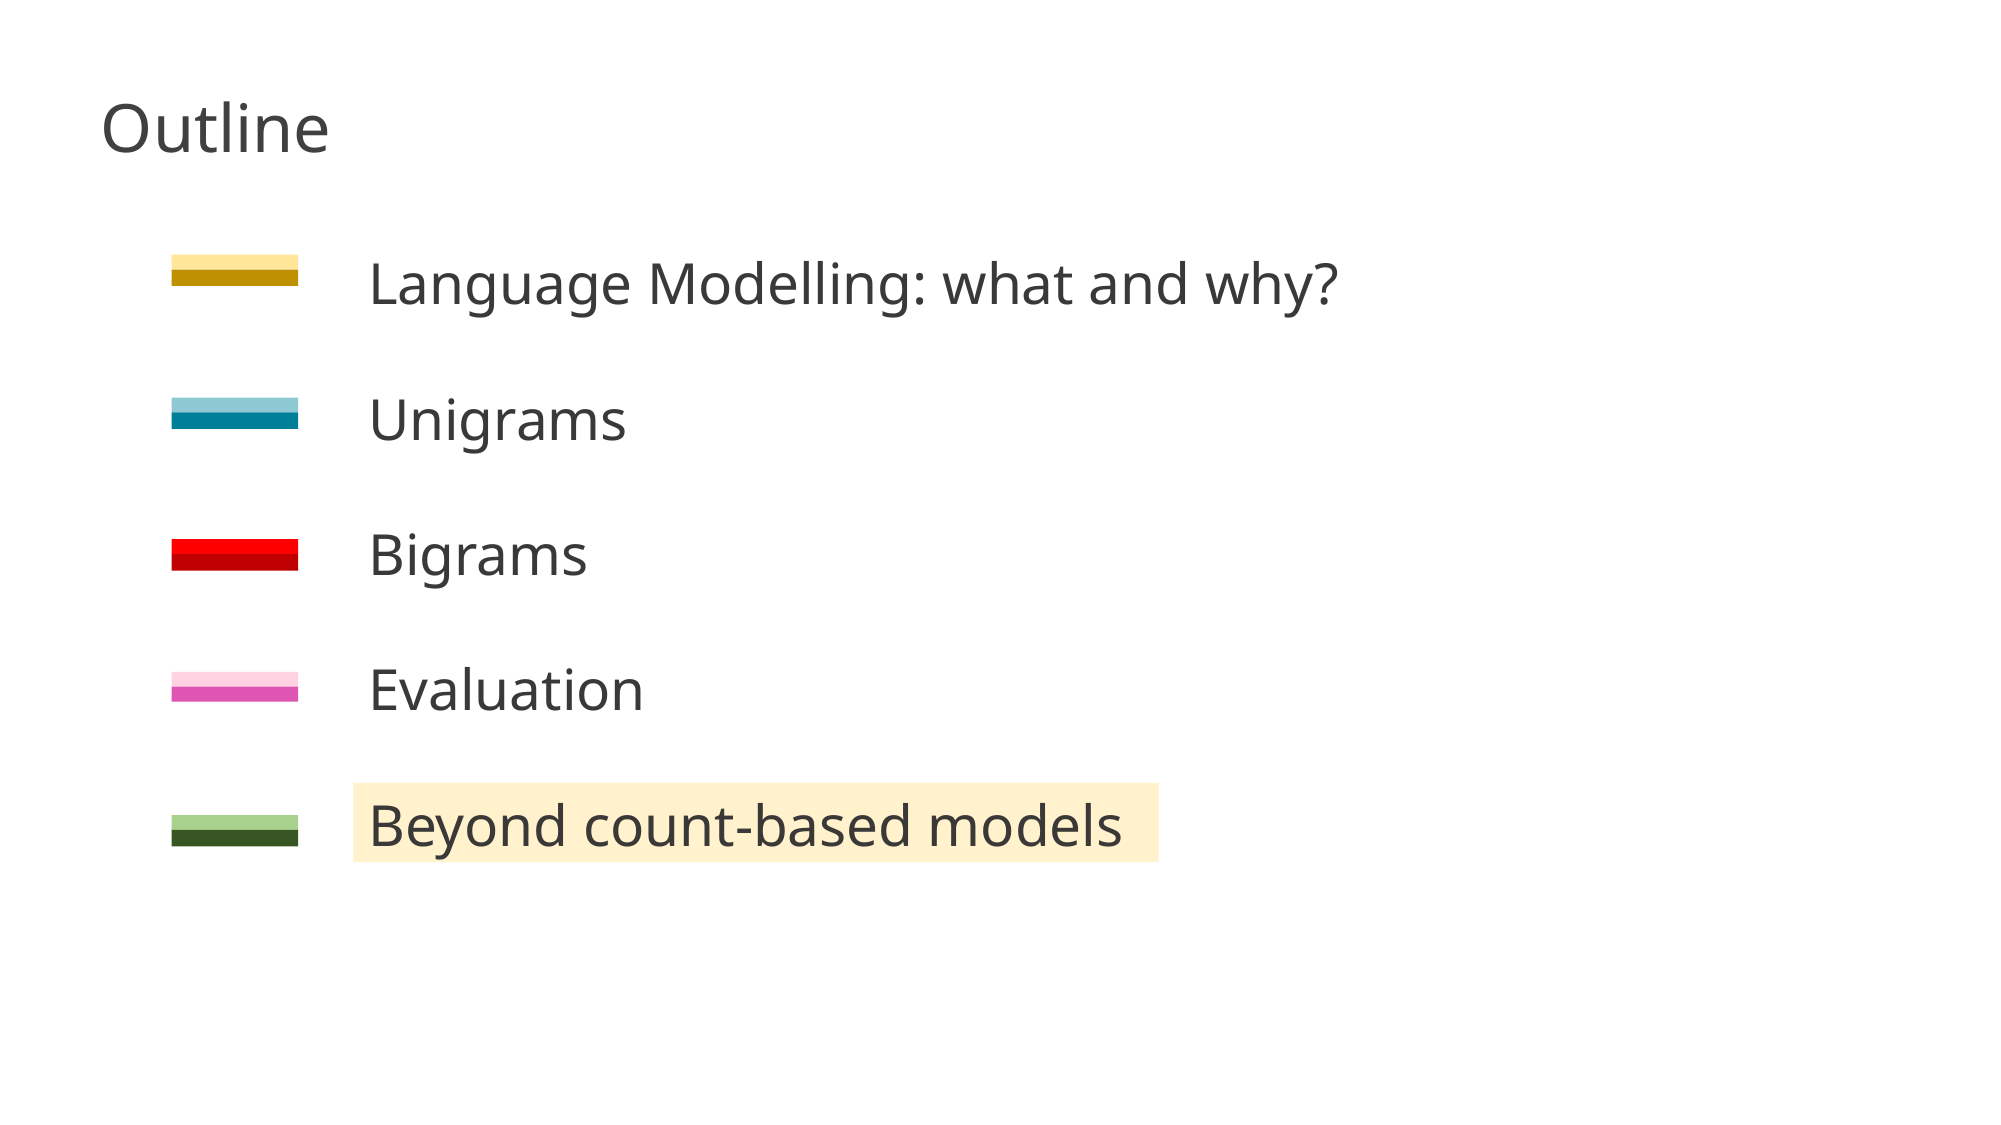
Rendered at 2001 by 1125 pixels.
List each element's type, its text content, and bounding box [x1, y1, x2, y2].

text_box [171, 396, 299, 411]
text_box [171, 829, 299, 847]
text_box [171, 411, 299, 430]
text_box [171, 671, 299, 686]
text_box [171, 553, 299, 572]
text_box [171, 538, 299, 553]
text_box [171, 814, 299, 829]
text_box Outline [86, 77, 812, 173]
text_box [171, 686, 299, 703]
text_box [171, 254, 299, 268]
text_box [171, 268, 299, 287]
text_box Language Modelling: what and why? Unigrams Bigrams Evaluation Beyond count-based models [353, 172, 1356, 1004]
